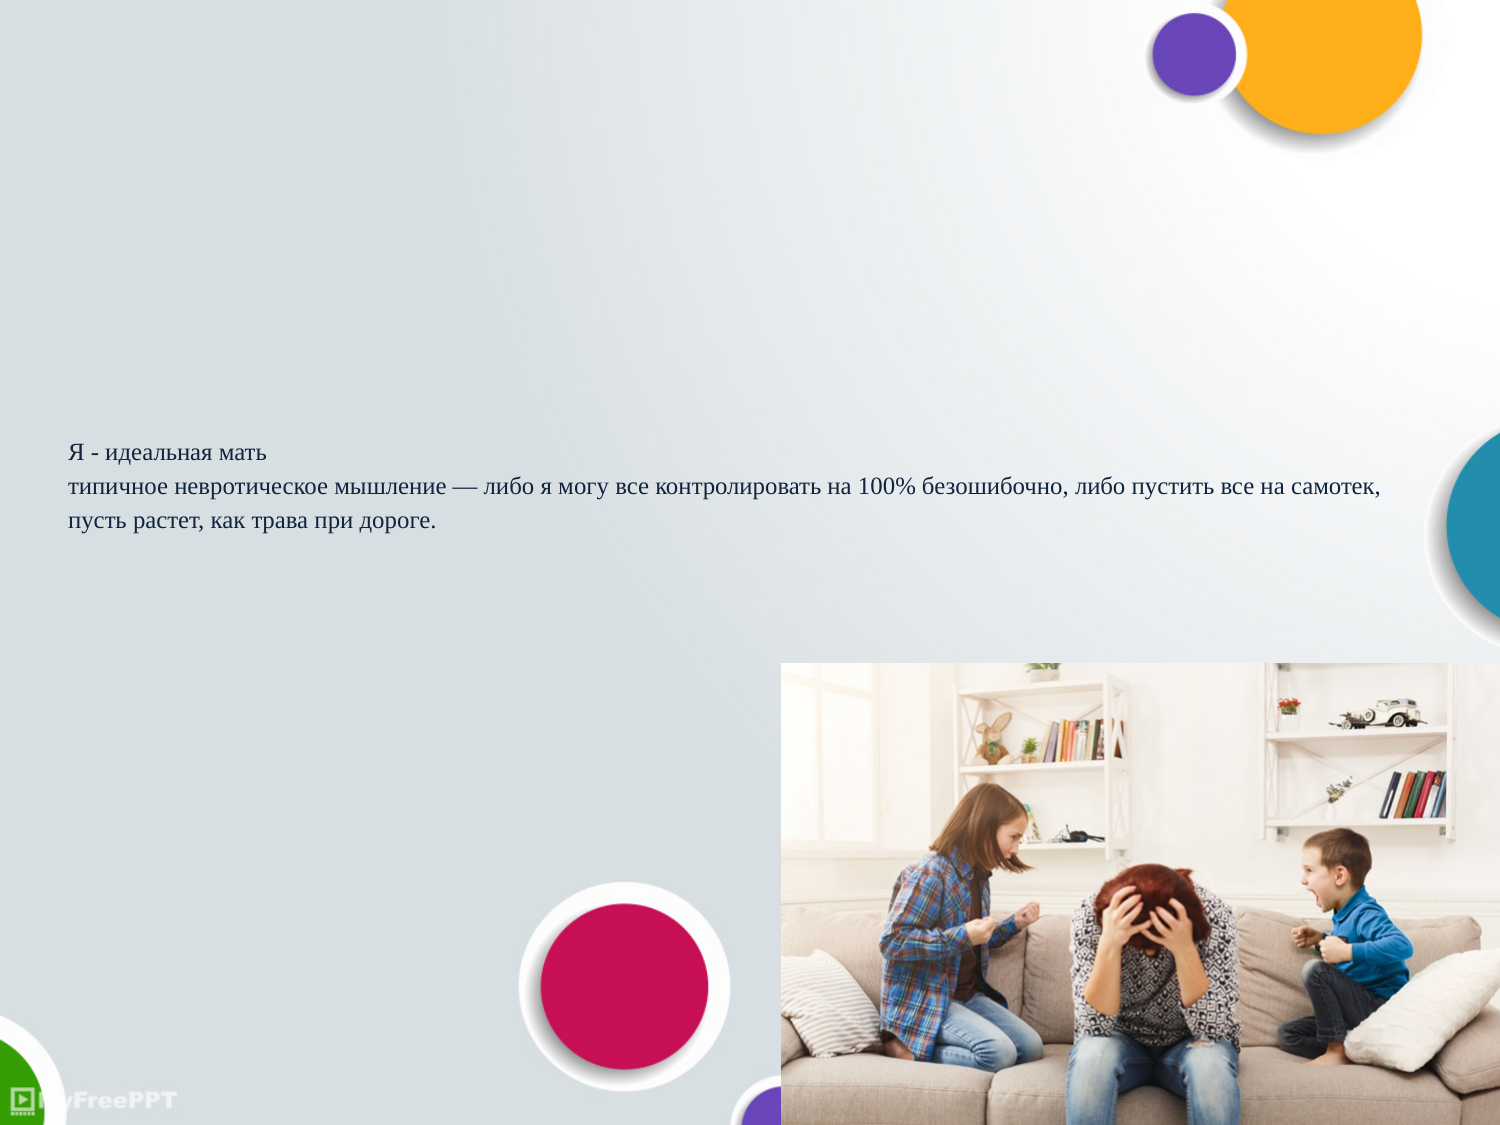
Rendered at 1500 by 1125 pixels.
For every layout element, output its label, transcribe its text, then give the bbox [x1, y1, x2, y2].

picture [0, 0, 1500, 1125]
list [781, 663, 1500, 1125]
title Я - идеальная мать типичное невротическое мышление — либо я могу все контролировать на 100% безошибочно, либо пустить все на самотек, пусть растет, как трава при дороге. [53, 420, 1404, 609]
